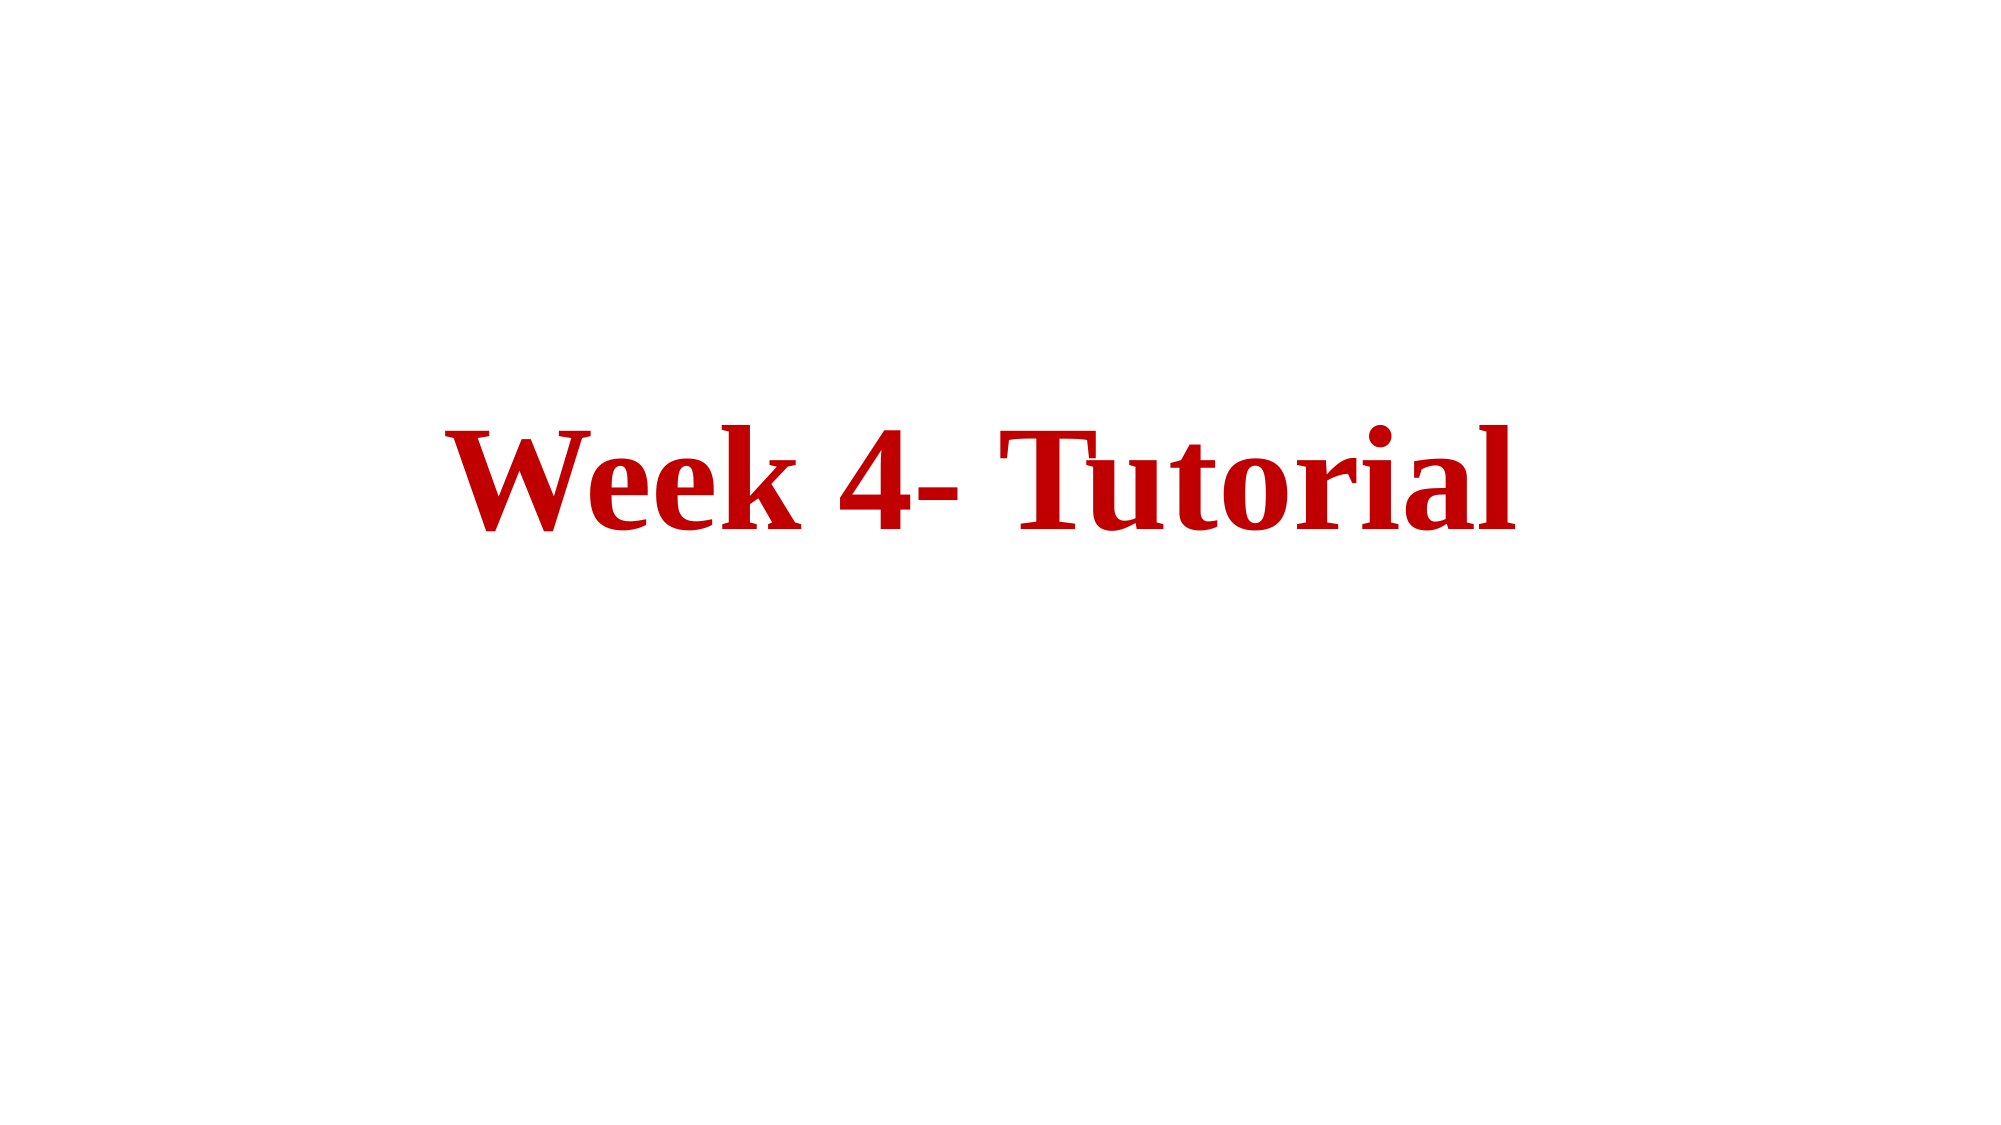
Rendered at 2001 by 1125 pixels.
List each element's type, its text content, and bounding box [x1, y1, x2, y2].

title Week 4- Tutorial [249, 212, 1750, 750]
